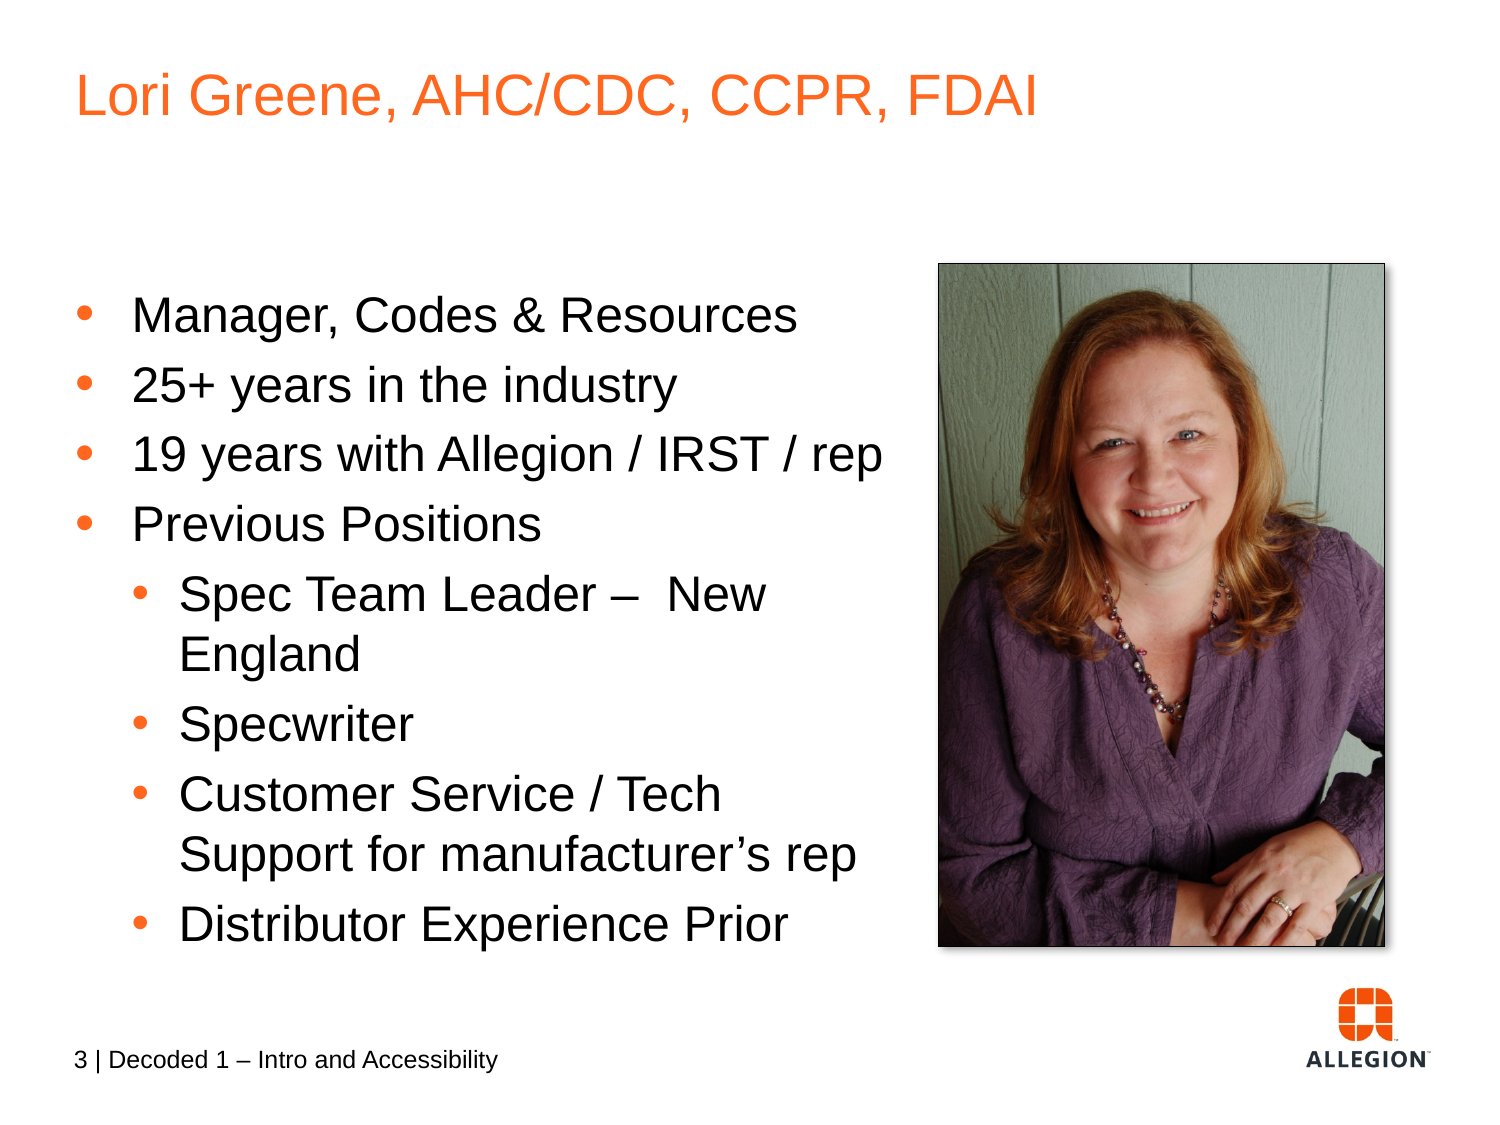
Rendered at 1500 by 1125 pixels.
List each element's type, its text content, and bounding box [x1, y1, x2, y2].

title Lori Greene, AHC/CDC, CCPR, FDAI [75, 49, 1425, 237]
picture [1302, 984, 1434, 1071]
list Manager, Codes & Resources 25+ years in the industry 19 years with Allegion / IRST / rep Previous Positions Spec Team Leader – New England Specwriter Customer Service / Tech Support for manufacturer’s rep Distributor Experience Prior [75, 274, 915, 956]
picture [937, 262, 1385, 947]
